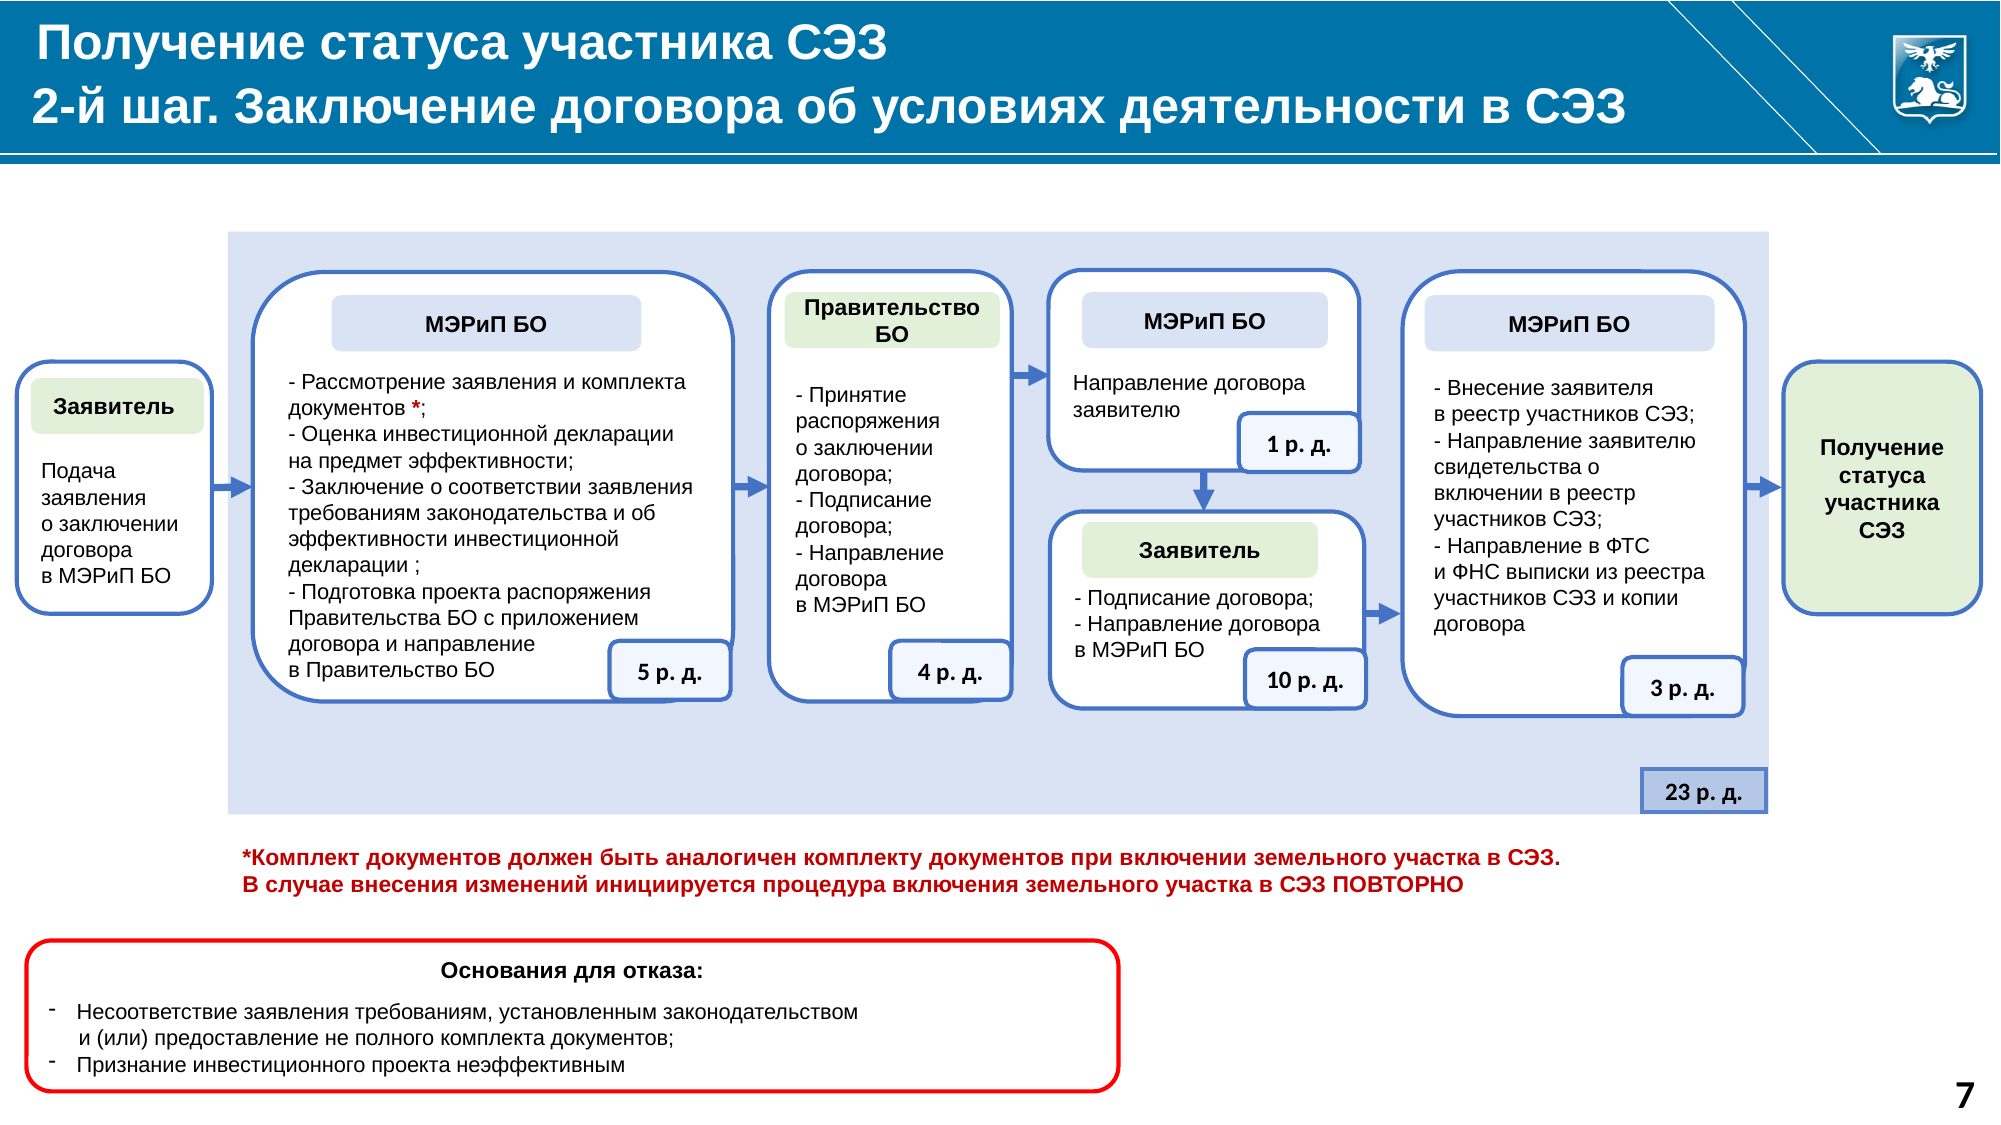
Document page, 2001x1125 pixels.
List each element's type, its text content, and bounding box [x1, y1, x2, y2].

text_box - Принятие распоряжения о заключении договора; - Подписание договора; - Направление договора в МЭРиП БО [768, 270, 1013, 703]
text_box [1820, 0, 1882, 155]
text_box - Внесение заявителя в реестр участников СЭЗ; - Направление заявителю свидетельства о включении в реестр участников СЭЗ; - Направление в ФТС и ФНС выписки из реестра участников СЭЗ и копии договора [1401, 270, 1747, 718]
text_box Заявитель [29, 376, 205, 435]
text_box Направление договора заявителю [1047, 268, 1361, 472]
text_box 5 р. д. [608, 639, 732, 701]
text_box - Подписание договора; - Направление договора в МЭРиП БО [1049, 510, 1366, 710]
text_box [1665, 0, 1818, 154]
text_box 23 р. д. [1641, 768, 1767, 813]
text_box Получение статуса участника СЭЗ [1782, 360, 1983, 616]
text_box МЭРиП БО [1423, 294, 1716, 353]
text_box МЭРиП БО [330, 294, 643, 353]
text_box Получение статуса участника СЭЗ [21, 1, 1661, 77]
text_box 2-й шаг. Заключение договора об условиях деятельности в СЭЗ [16, 66, 1660, 141]
text_box *Комплект документов должен быть аналогичен комплекту документов при включении земельного участка в СЭЗ. В случае внесения изменений инициируется процедура включения земельного участка в СЭЗ ПОВТОРНО [227, 834, 1769, 905]
text_box 10 р. д. [1243, 648, 1368, 710]
text_box Основания для отказа: Несоответствие заявления требованиям, установленным законодательством и (или) предоставление не полного комплекта документов; Признание инвестиционного проекта неэффективным [25, 939, 1120, 1093]
text_box [227, 381, 1770, 816]
text_box 1 р. д. [1237, 411, 1361, 474]
text_box 4 р. д. [889, 639, 1013, 701]
text_box 3 р. д. [1621, 655, 1745, 718]
text_box - Рассмотрение заявления и комплекта документов *; - Оценка инвестиционной декларации на предмет эффективности; - Заключение о соответствии заявления требованиям законодательства и об эффективности инвестиционной декларации ; - Подготовка проекта распоряжения Правительства БО с приложением договора и направление в Правительство БО [251, 270, 735, 703]
text_box Подача заявления о заключении договора в МЭРиП БО [15, 360, 213, 615]
text_box Заявитель [1081, 520, 1320, 579]
text_box [227, 231, 1770, 613]
text_box Правительство БО [783, 290, 1002, 350]
text_box 7 [1940, 1061, 1990, 1124]
picture [1893, 36, 1966, 123]
text_box [0, 0, 2000, 165]
text_box МЭРиП БО [1081, 290, 1329, 350]
